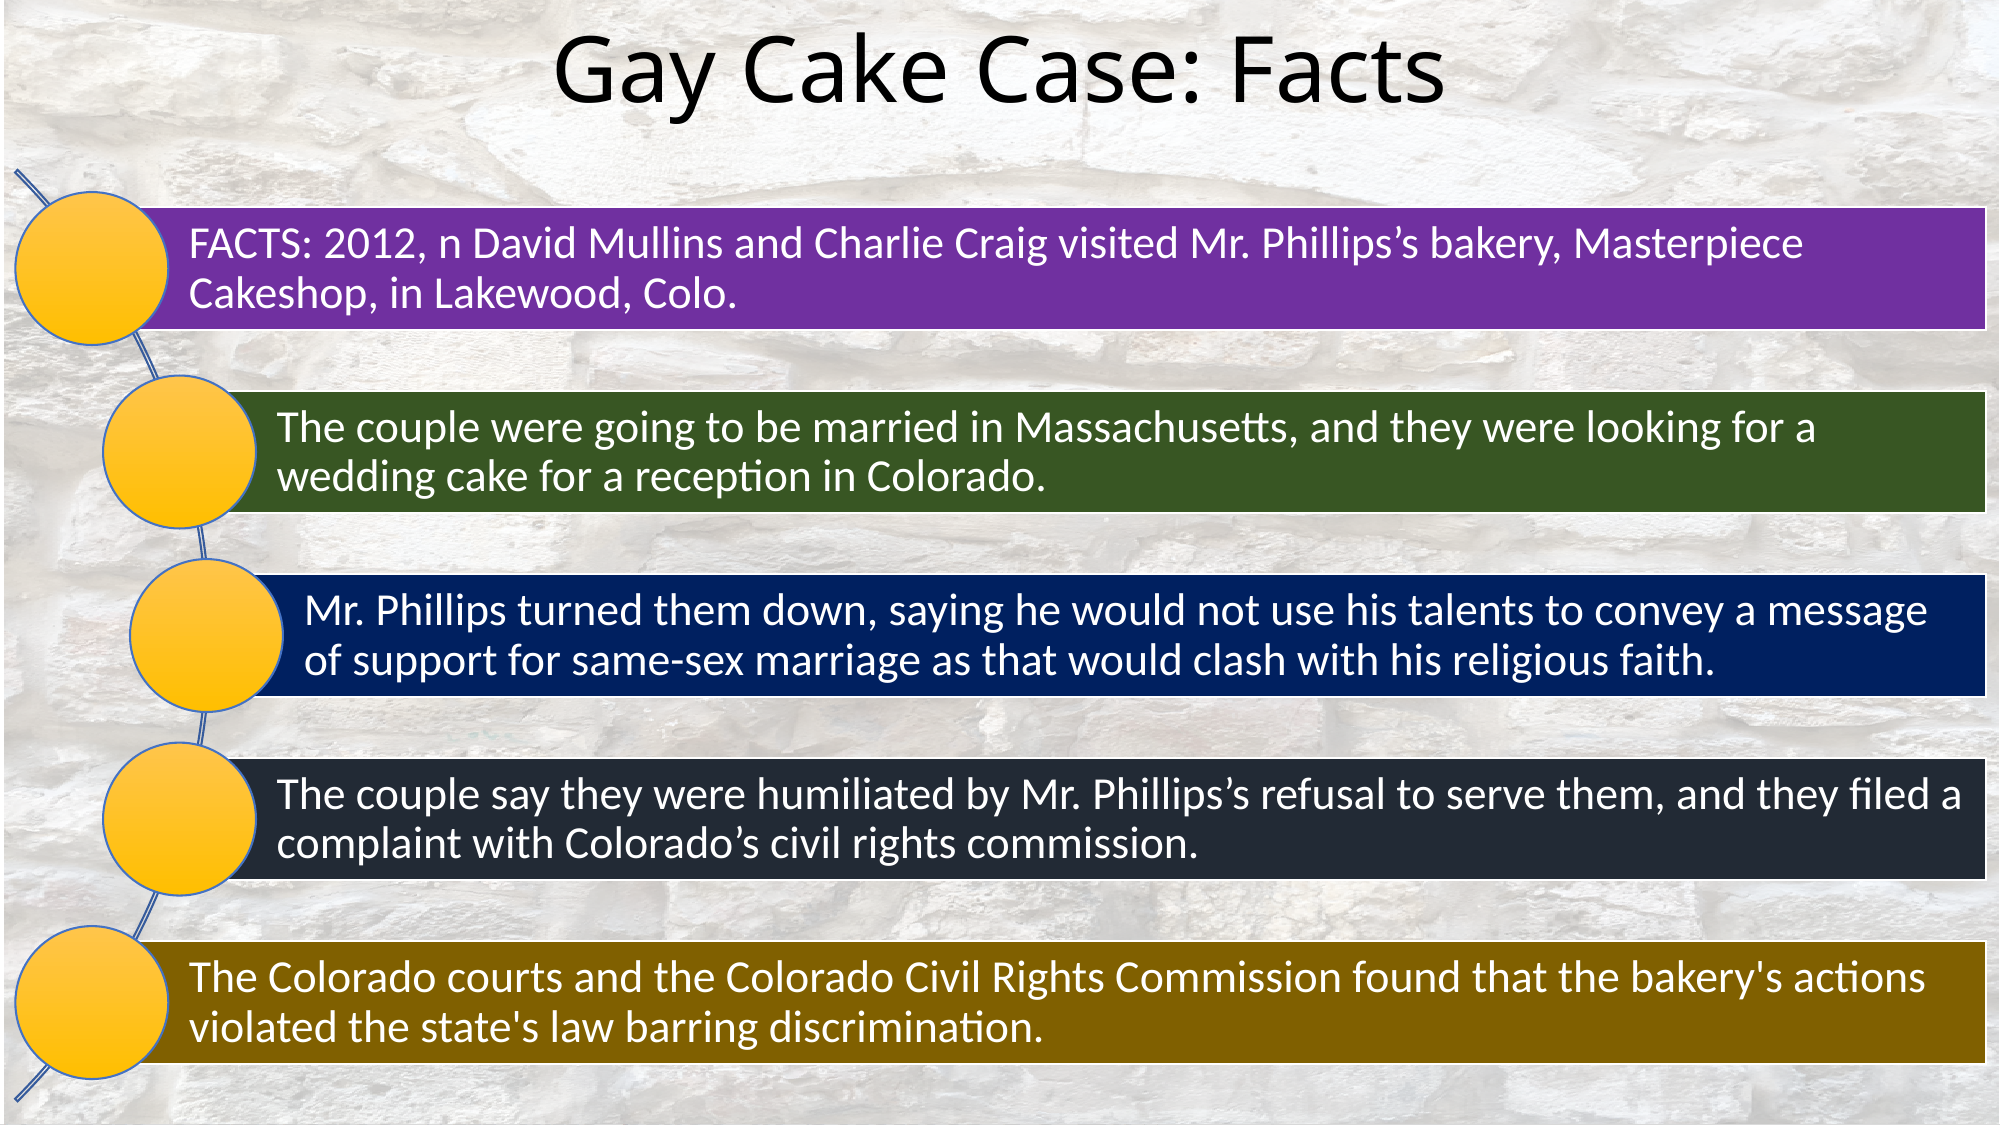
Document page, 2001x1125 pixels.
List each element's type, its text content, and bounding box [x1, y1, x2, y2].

title Gay Cake Case: Facts [137, 0, 1863, 146]
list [0, 146, 2000, 1125]
